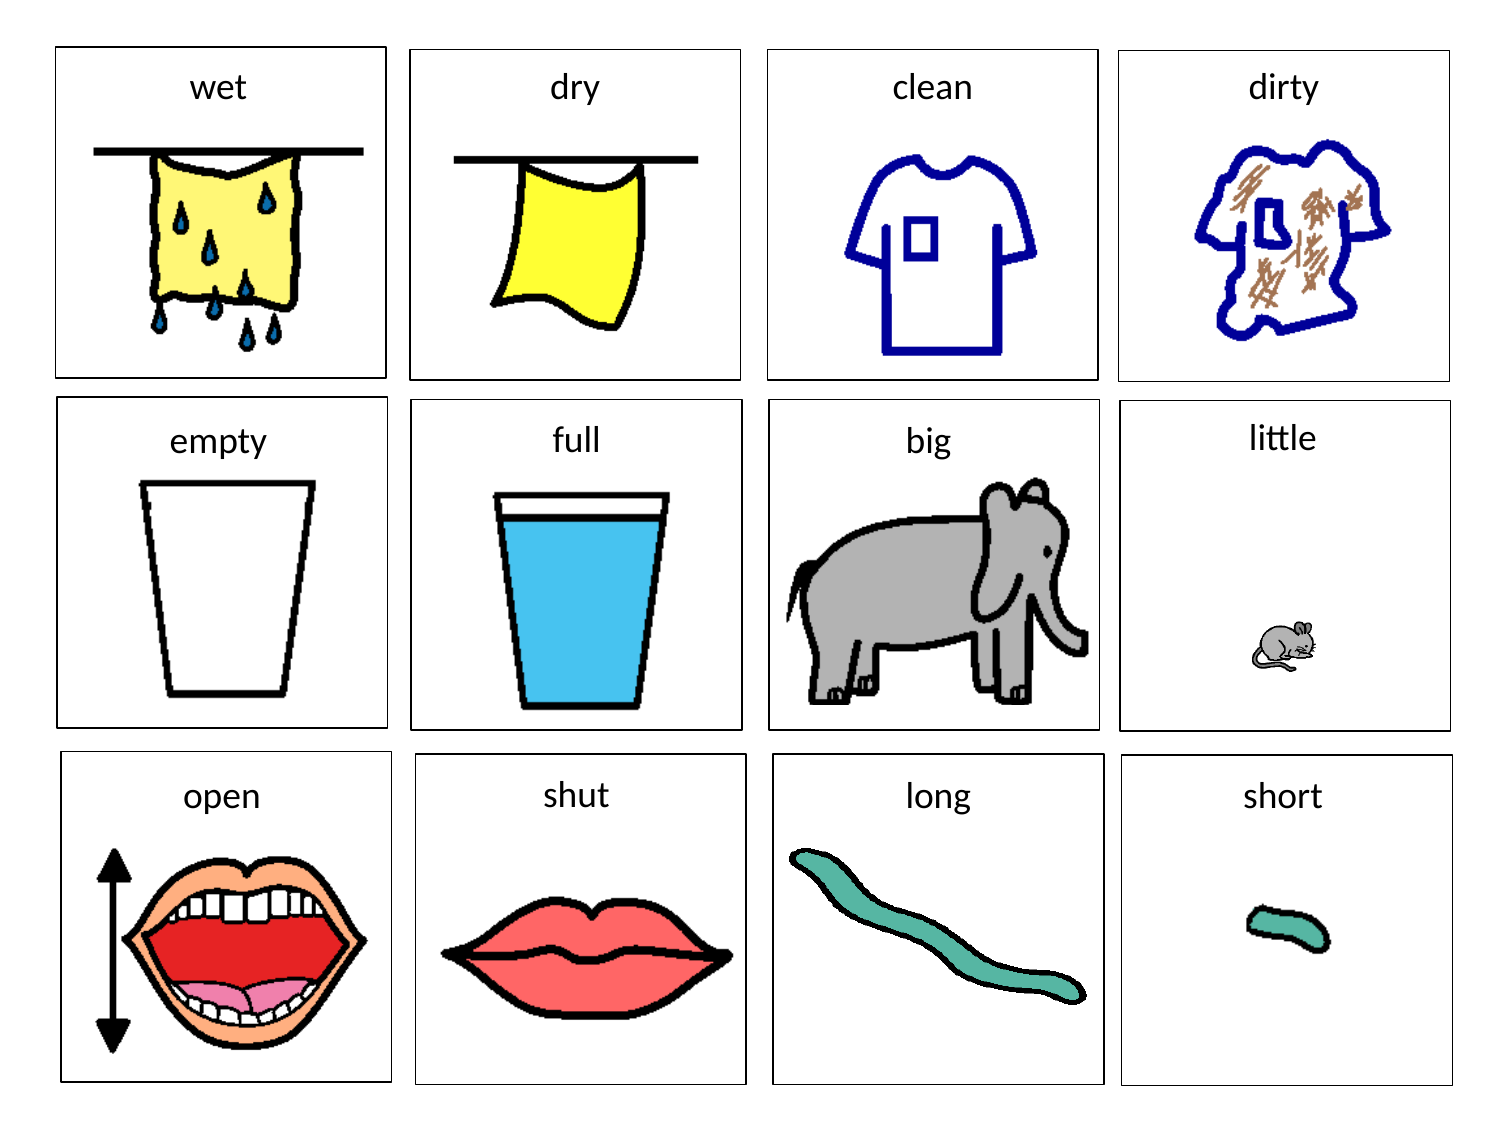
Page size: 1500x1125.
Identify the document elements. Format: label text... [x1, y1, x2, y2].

text_box short [1164, 764, 1401, 824]
text_box long [820, 764, 1057, 824]
text_box clean [814, 54, 1051, 115]
text_box empty [100, 408, 337, 469]
picture [89, 829, 373, 1071]
text_box [1120, 753, 1454, 1088]
picture [1246, 612, 1320, 676]
text_box open [104, 763, 341, 823]
picture [478, 471, 687, 717]
text_box full [458, 407, 695, 468]
text_box shut [458, 762, 695, 823]
picture [76, 114, 373, 368]
text_box [59, 749, 394, 1084]
picture [431, 874, 739, 1036]
text_box wet [100, 54, 337, 113]
text_box [409, 397, 744, 732]
text_box [1118, 398, 1453, 733]
picture [785, 838, 1088, 1015]
text_box [765, 47, 1100, 382]
text_box little [1164, 405, 1401, 466]
text_box [771, 752, 1106, 1087]
text_box [55, 395, 390, 730]
text_box [53, 45, 388, 380]
text_box big [810, 408, 1047, 469]
picture [1219, 883, 1347, 988]
picture [801, 135, 1081, 374]
text_box dirty [1165, 54, 1402, 115]
picture [1152, 120, 1436, 362]
text_box [413, 752, 748, 1087]
text_box [767, 397, 1102, 732]
text_box [1117, 49, 1451, 383]
picture [435, 123, 715, 362]
text_box [408, 47, 743, 382]
picture [119, 468, 337, 705]
text_box dry [457, 54, 694, 115]
picture [778, 471, 1093, 705]
